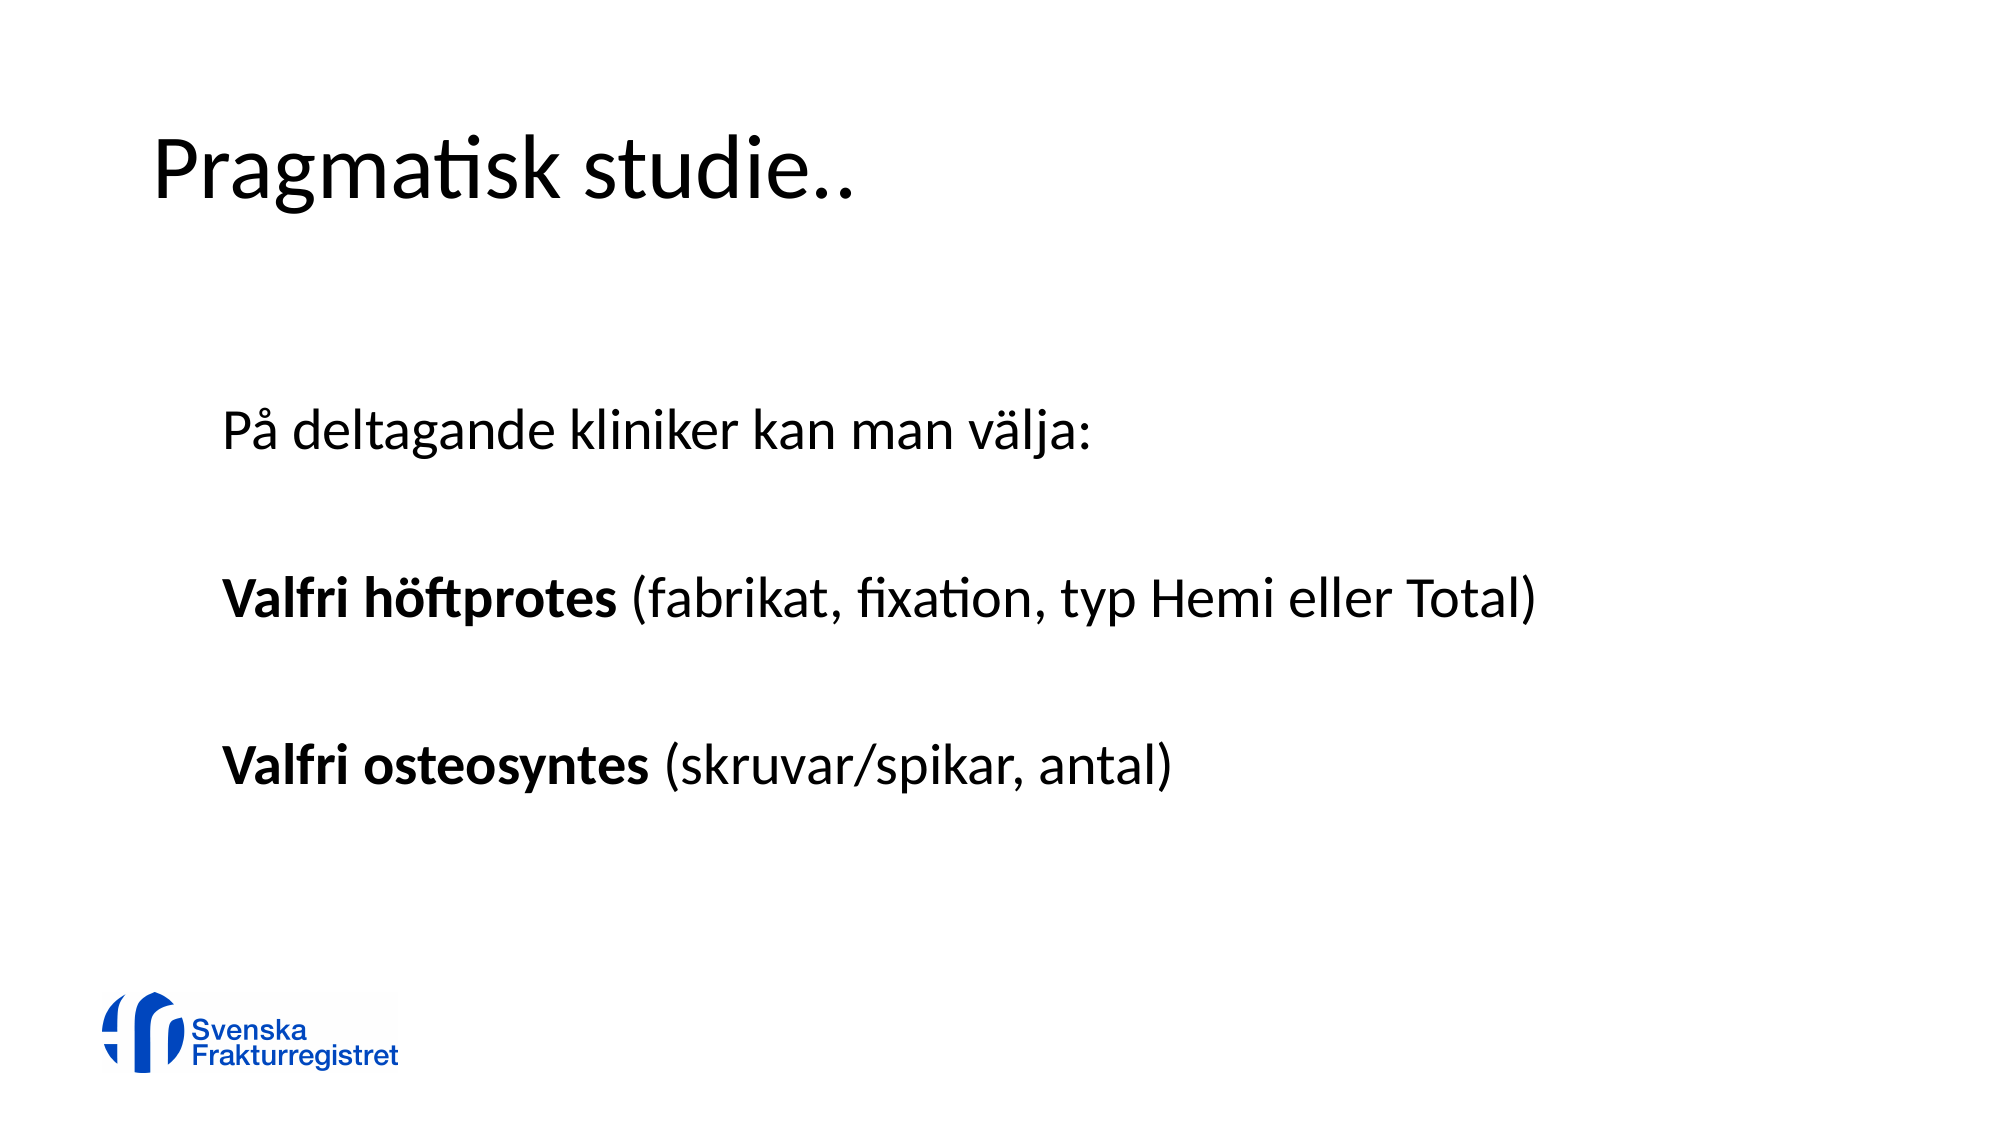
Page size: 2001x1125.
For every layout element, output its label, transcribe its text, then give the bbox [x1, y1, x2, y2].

picture [102, 992, 398, 1073]
list På deltagande kliniker kan man välja: Valfri höftprotes (fabrikat, fixation, typ Hemi eller Total) Valfri osteosyntes (skruvar/spikar, antal) [207, 392, 1863, 928]
title Pragmatisk studie.. [137, 59, 1863, 278]
